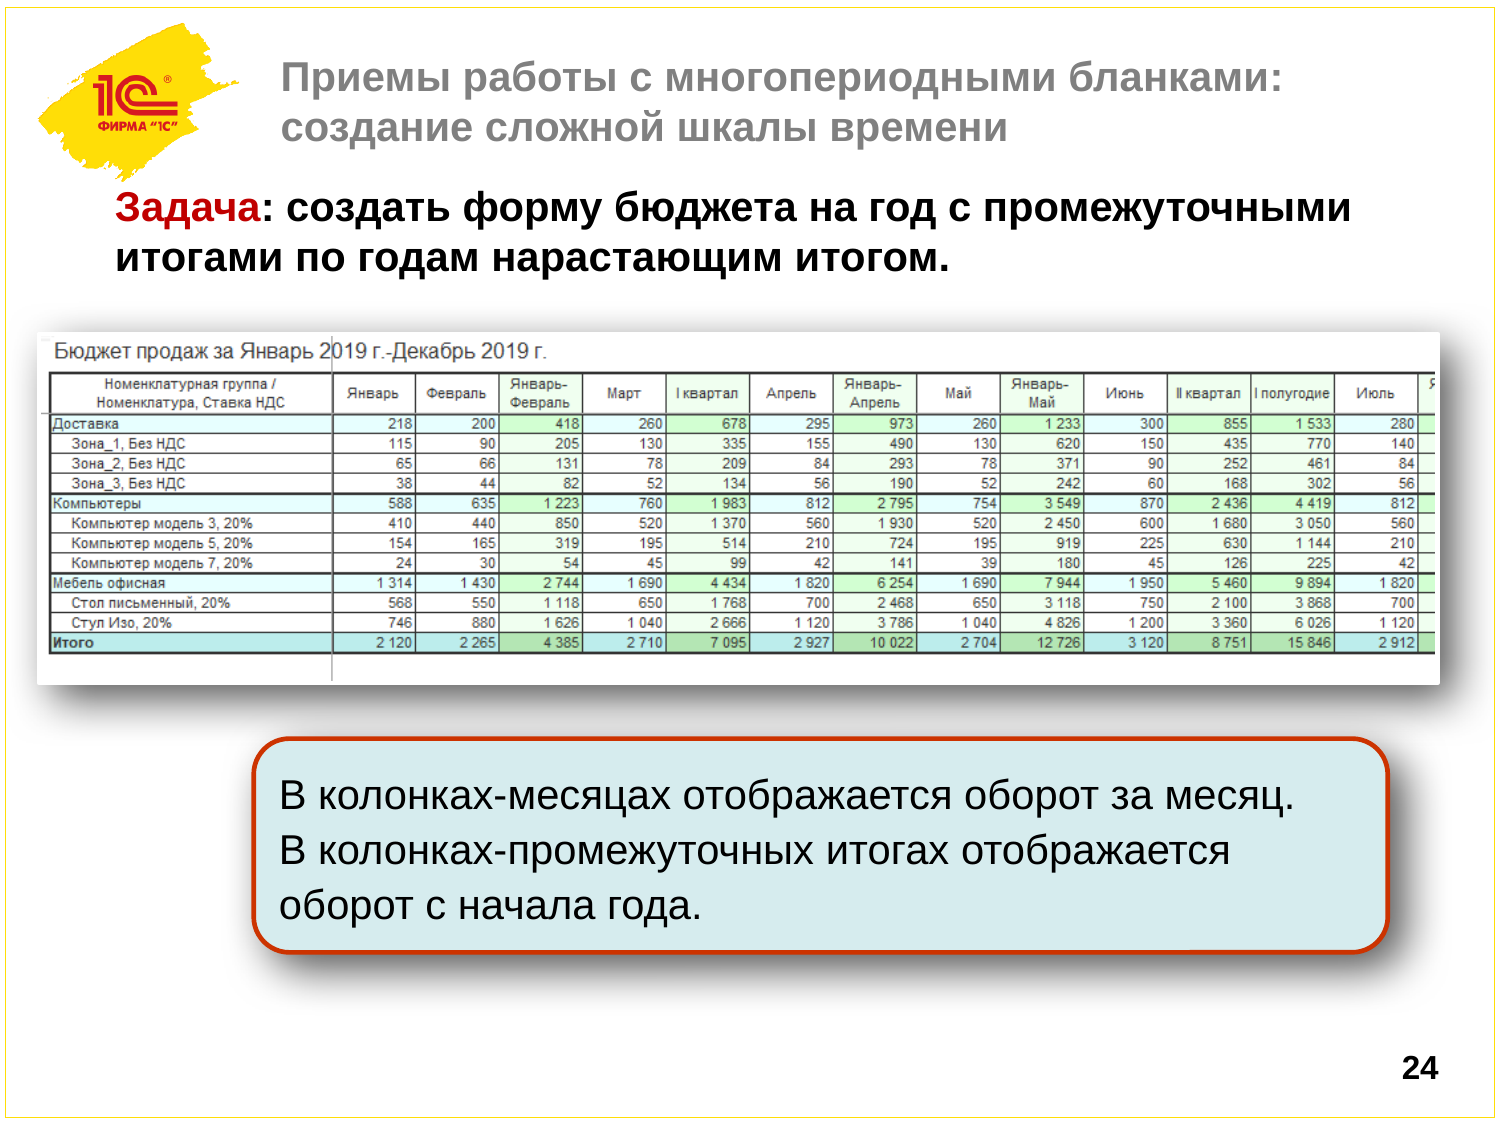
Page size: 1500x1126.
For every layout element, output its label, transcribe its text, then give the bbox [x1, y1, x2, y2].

title Приемы работы с многопериодными бланками: создание сложной шкалы времени [265, 27, 1365, 172]
text_box В колонках-месяцах отображается оборот за месяц. В колонках-промежуточных итогах отображается оборот с начала года. [253, 738, 1388, 953]
text_box [5, 6, 1495, 1119]
picture [41, 336, 1436, 681]
text_box Задача: создать форму бюджета на год с промежуточными итогами по годам нарастающим итогом. [100, 172, 1412, 288]
